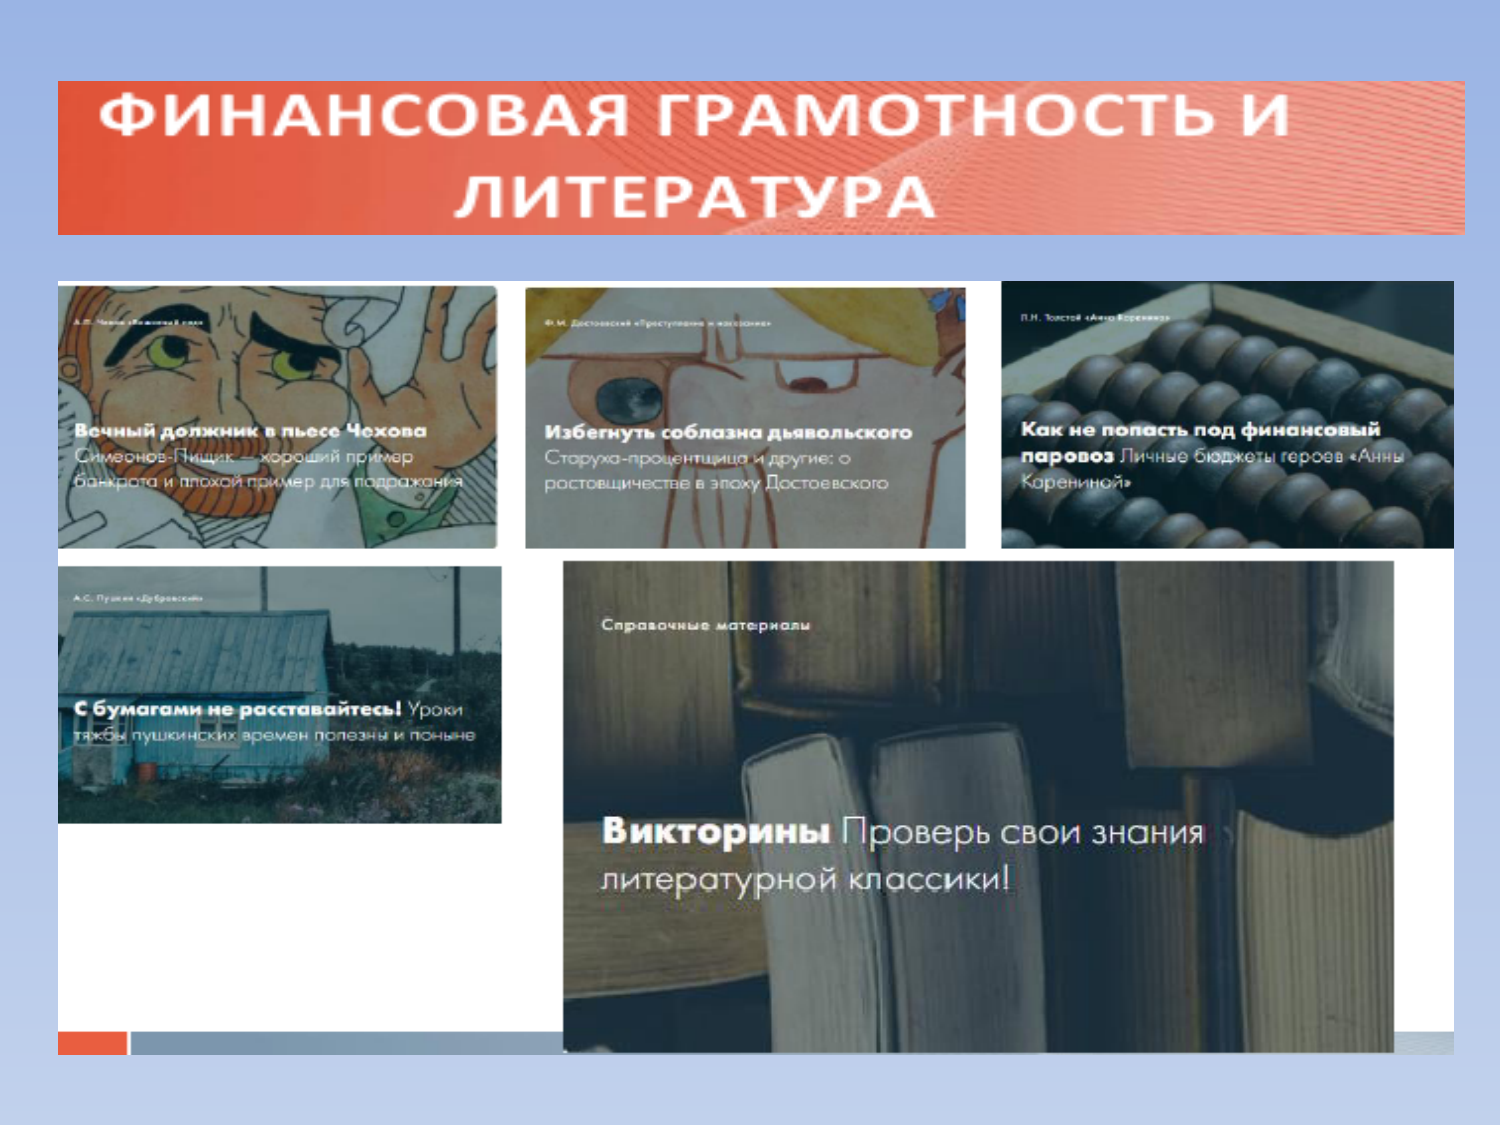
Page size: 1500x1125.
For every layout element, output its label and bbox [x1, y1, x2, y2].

picture [58, 280, 1454, 1055]
picture [58, 81, 1466, 235]
